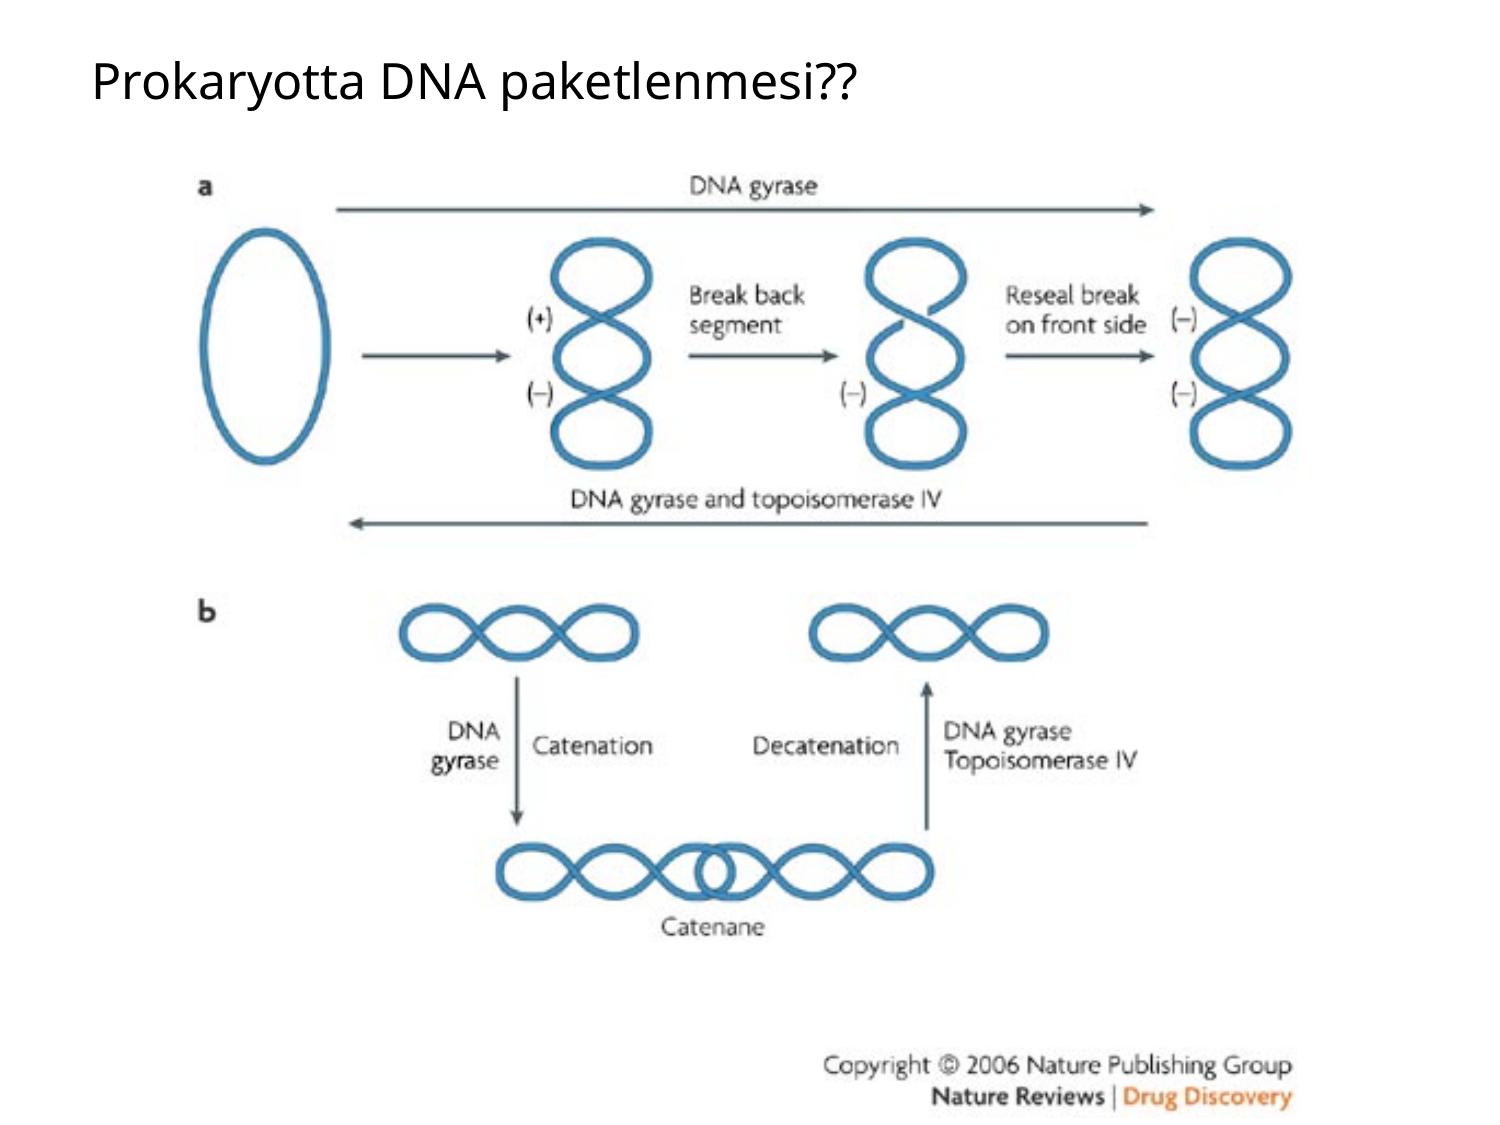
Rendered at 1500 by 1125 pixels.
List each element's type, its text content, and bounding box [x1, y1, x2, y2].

text_box Prokaryotta DNA paketlenmesi?? [76, 42, 1046, 118]
picture [194, 172, 1301, 1118]
